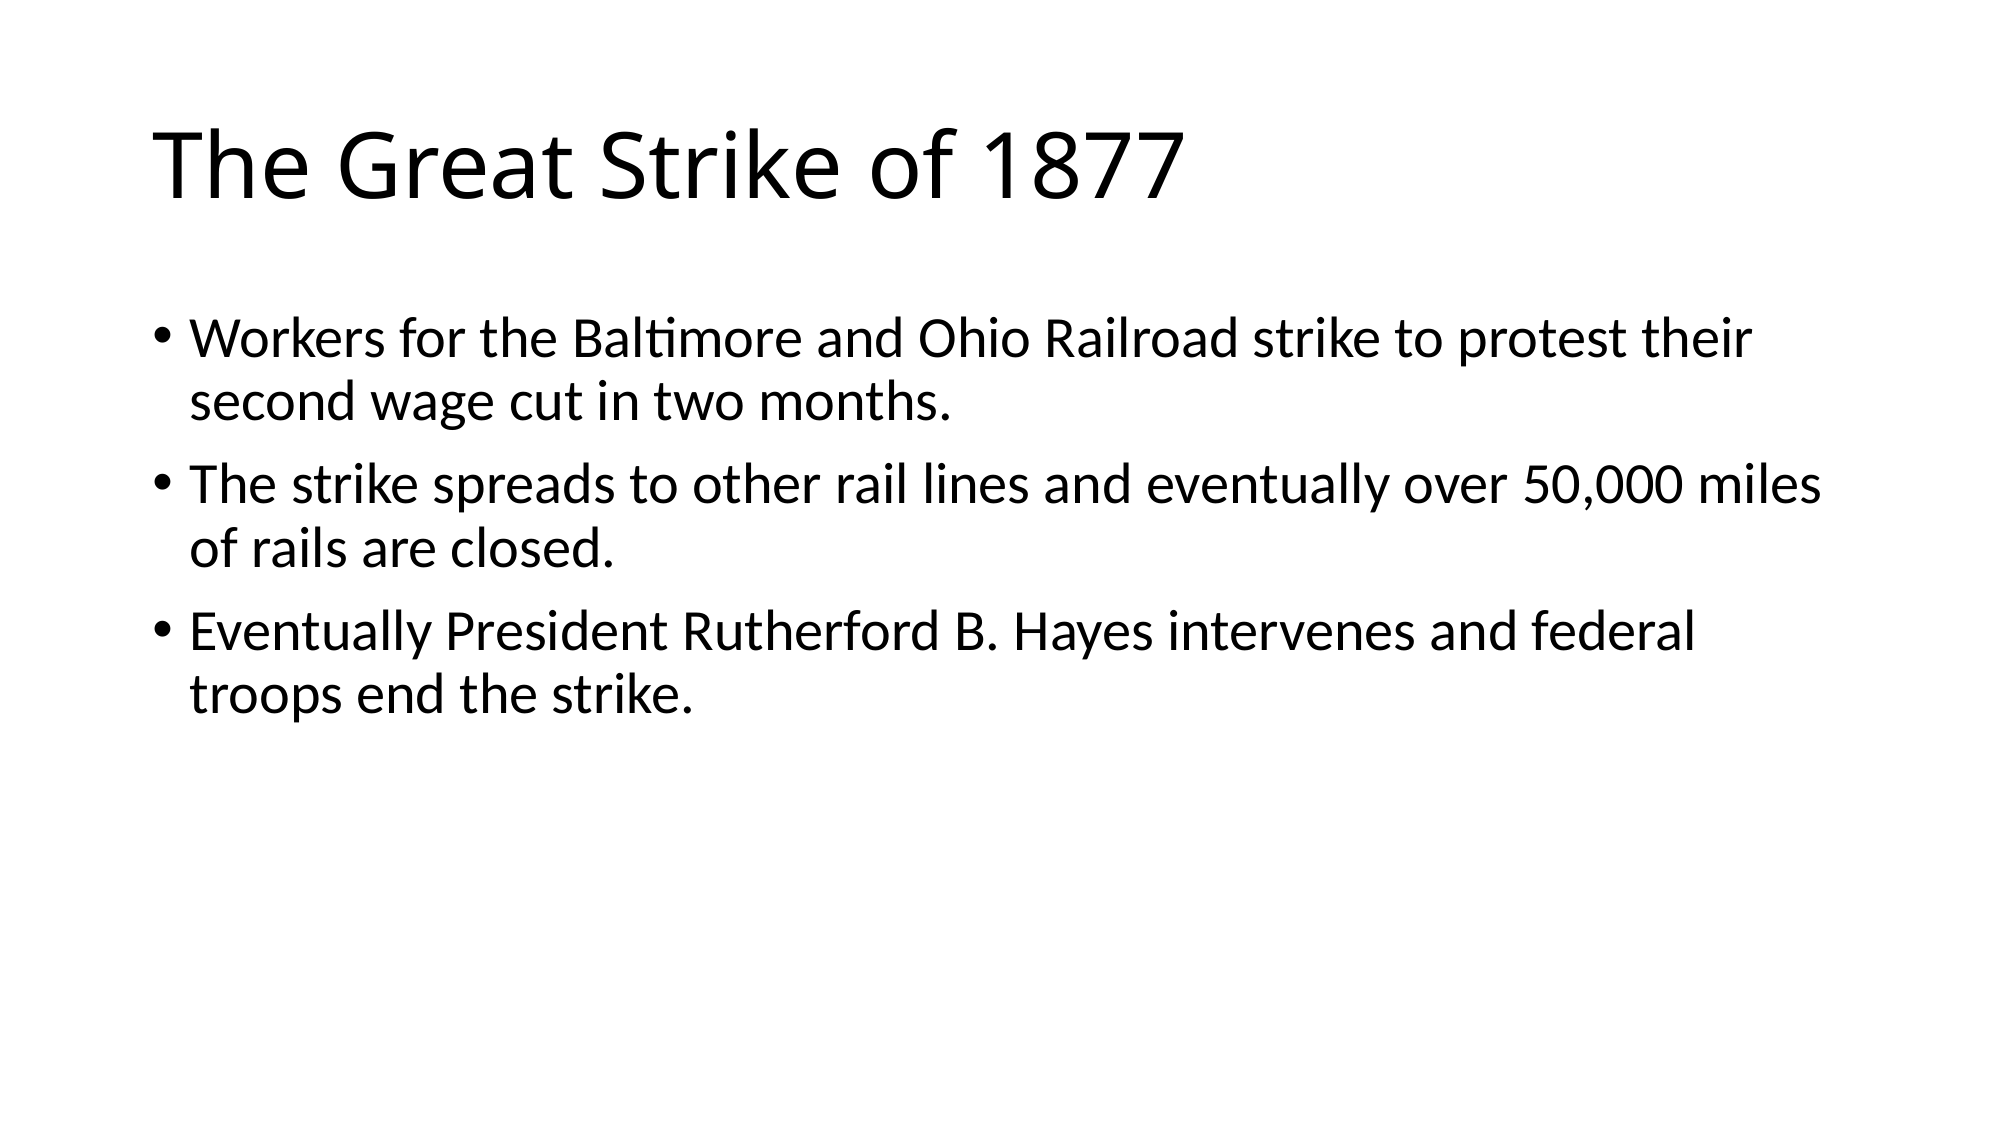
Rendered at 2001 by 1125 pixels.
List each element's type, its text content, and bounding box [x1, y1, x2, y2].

list Workers for the Baltimore and Ohio Railroad strike to protest their second wage cut in two months. The strike spreads to other rail lines and eventually over 50,000 miles of rails are closed. Eventually President Rutherford B. Hayes intervenes and federal troops end the strike. [137, 299, 1863, 1014]
title The Great Strike of 1877 [137, 59, 1863, 278]
